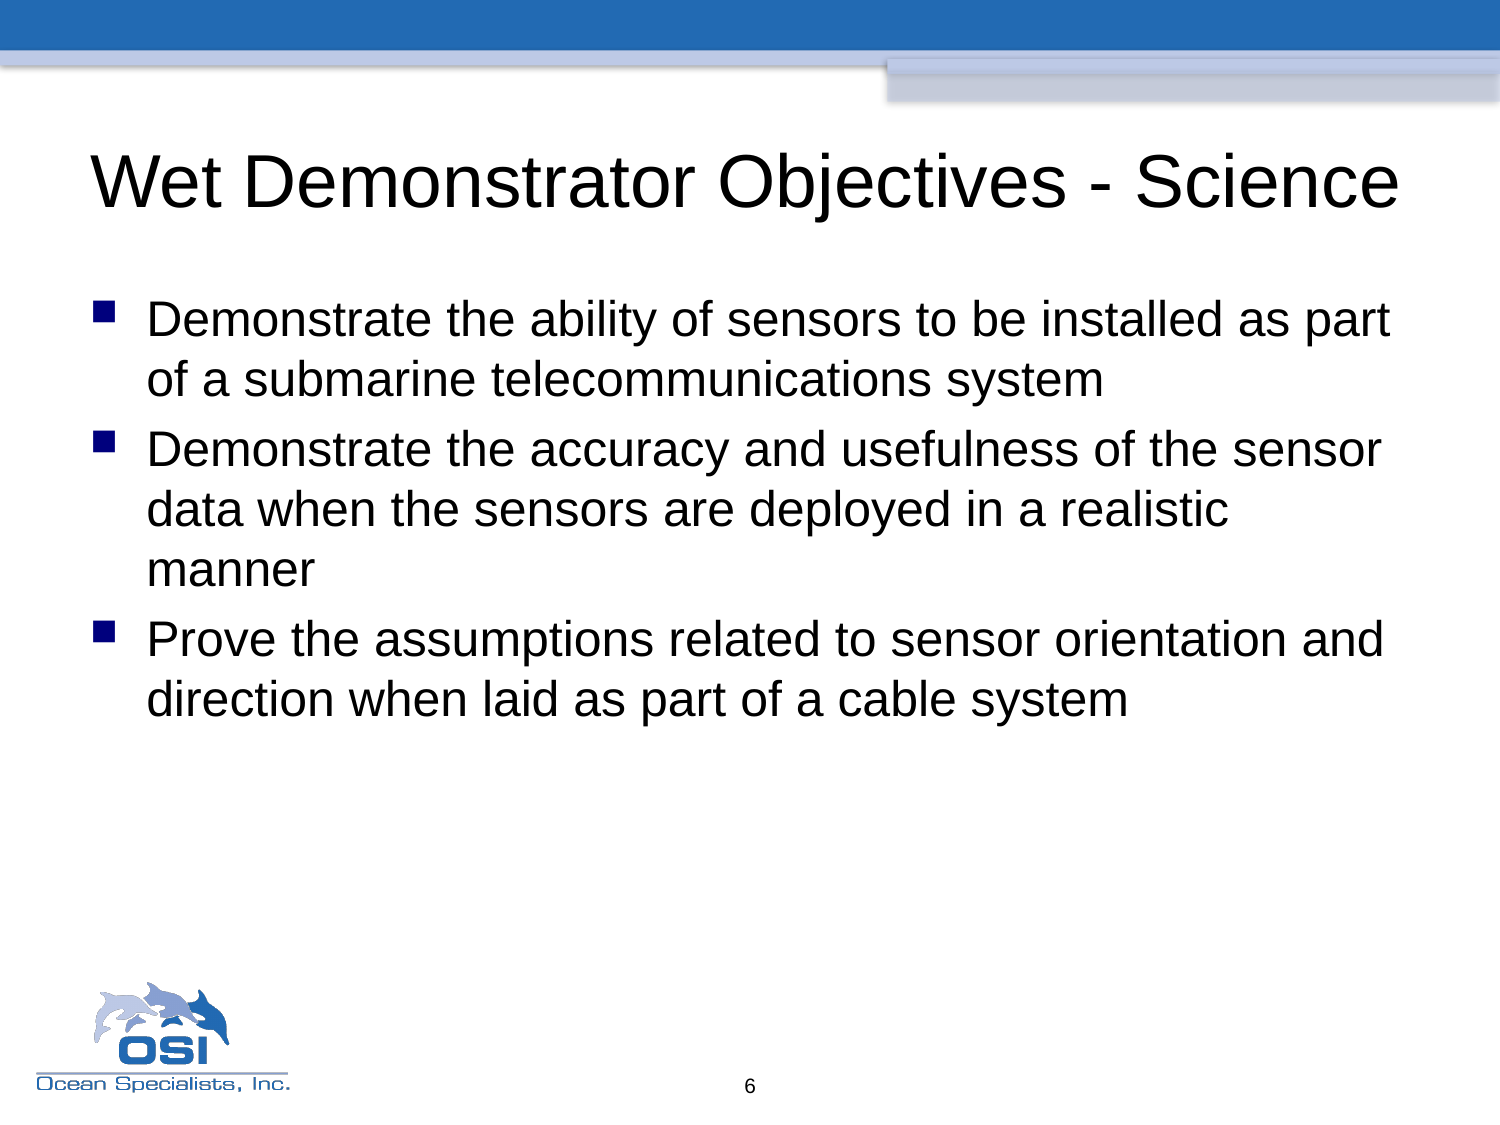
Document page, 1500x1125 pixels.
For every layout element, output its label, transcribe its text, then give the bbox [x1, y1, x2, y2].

picture [23, 981, 304, 1096]
title Wet Demonstrator Objectives - Science [74, 86, 1436, 268]
list Demonstrate the ability of sensors to be installed as part of a submarine telecommunications system Demonstrate the accuracy and usefulness of the sensor data when the sensors are deployed in a realistic manner Prove the assumptions related to sensor orientation and direction when laid as part of a cable system [74, 278, 1426, 917]
